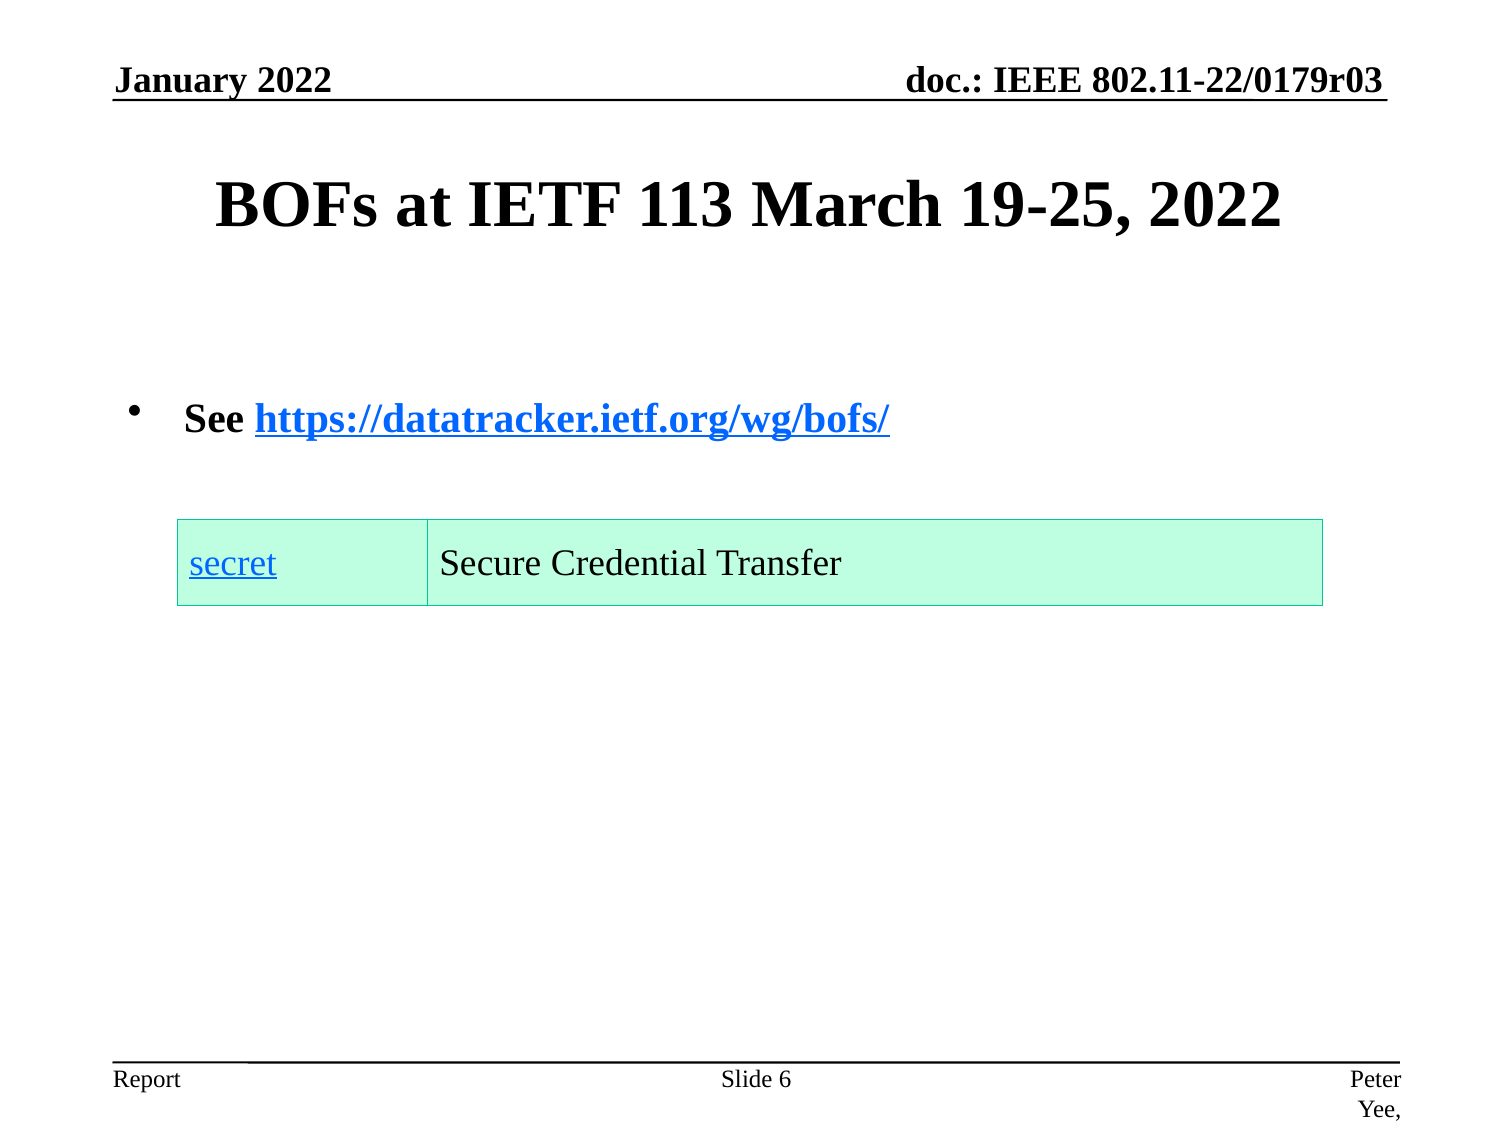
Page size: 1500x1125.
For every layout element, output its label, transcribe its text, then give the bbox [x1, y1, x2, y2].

list See https://datatracker.ietf.org/wg/bofs/ [112, 324, 1388, 1000]
table_header secret [178, 520, 427, 605]
footer Peter Yee, AKAYLA [1325, 1062, 1402, 1093]
slide_number Slide 6 [712, 1062, 800, 1093]
table_header Secure Credential Transfer [428, 520, 1322, 605]
title BOFs at IETF 113 March 19-25, 2022 [112, 112, 1388, 288]
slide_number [114, 54, 425, 100]
